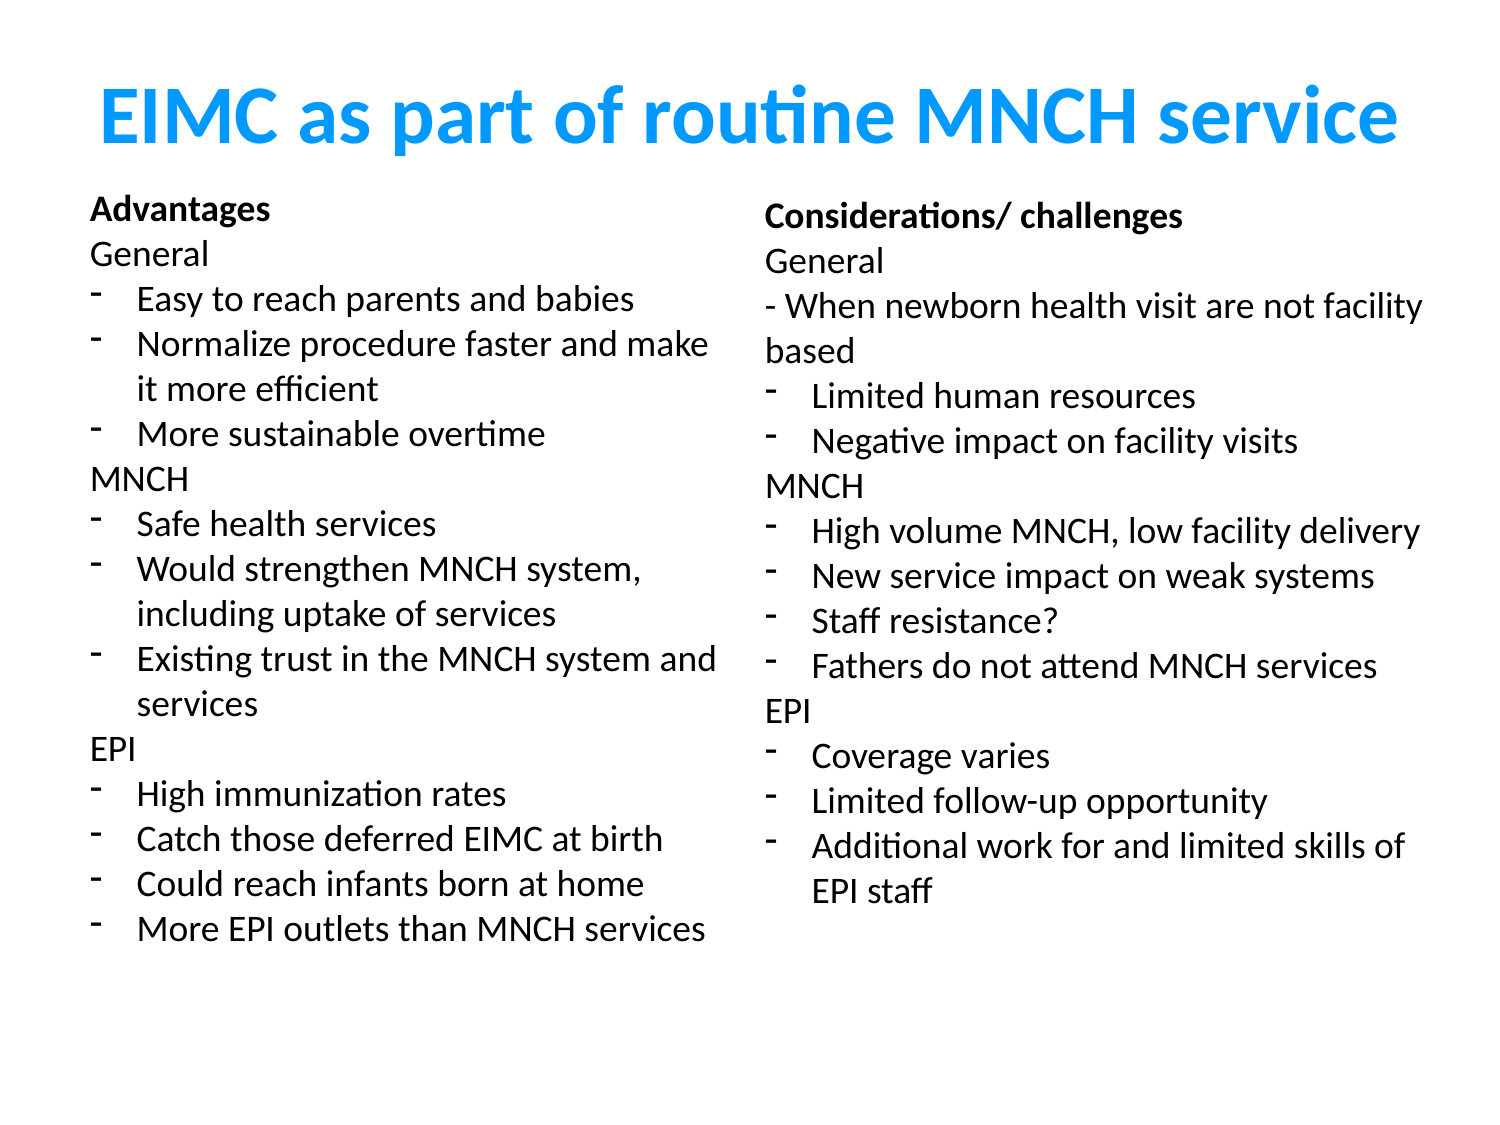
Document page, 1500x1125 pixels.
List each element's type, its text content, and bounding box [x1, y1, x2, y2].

text_box Considerations/ challenges General - When newborn health visit are not facility based Limited human resources Negative impact on facility visits MNCH High volume MNCH, low facility delivery New service impact on weak systems Staff resistance? Fathers do not attend MNCH services EPI Coverage varies Limited follow-up opportunity Additional work for and limited skills of EPI staff [750, 183, 1450, 964]
title EIMC as part of routine MNCH service [75, 45, 1425, 175]
text_box Advantages General Easy to reach parents and babies Normalize procedure faster and make it more efficient More sustainable overtime MNCH Safe health services Would strengthen MNCH system, including uptake of services Existing trust in the MNCH system and services EPI High immunization rates Catch those deferred EIMC at birth Could reach infants born at home More EPI outlets than MNCH services [74, 177, 750, 957]
